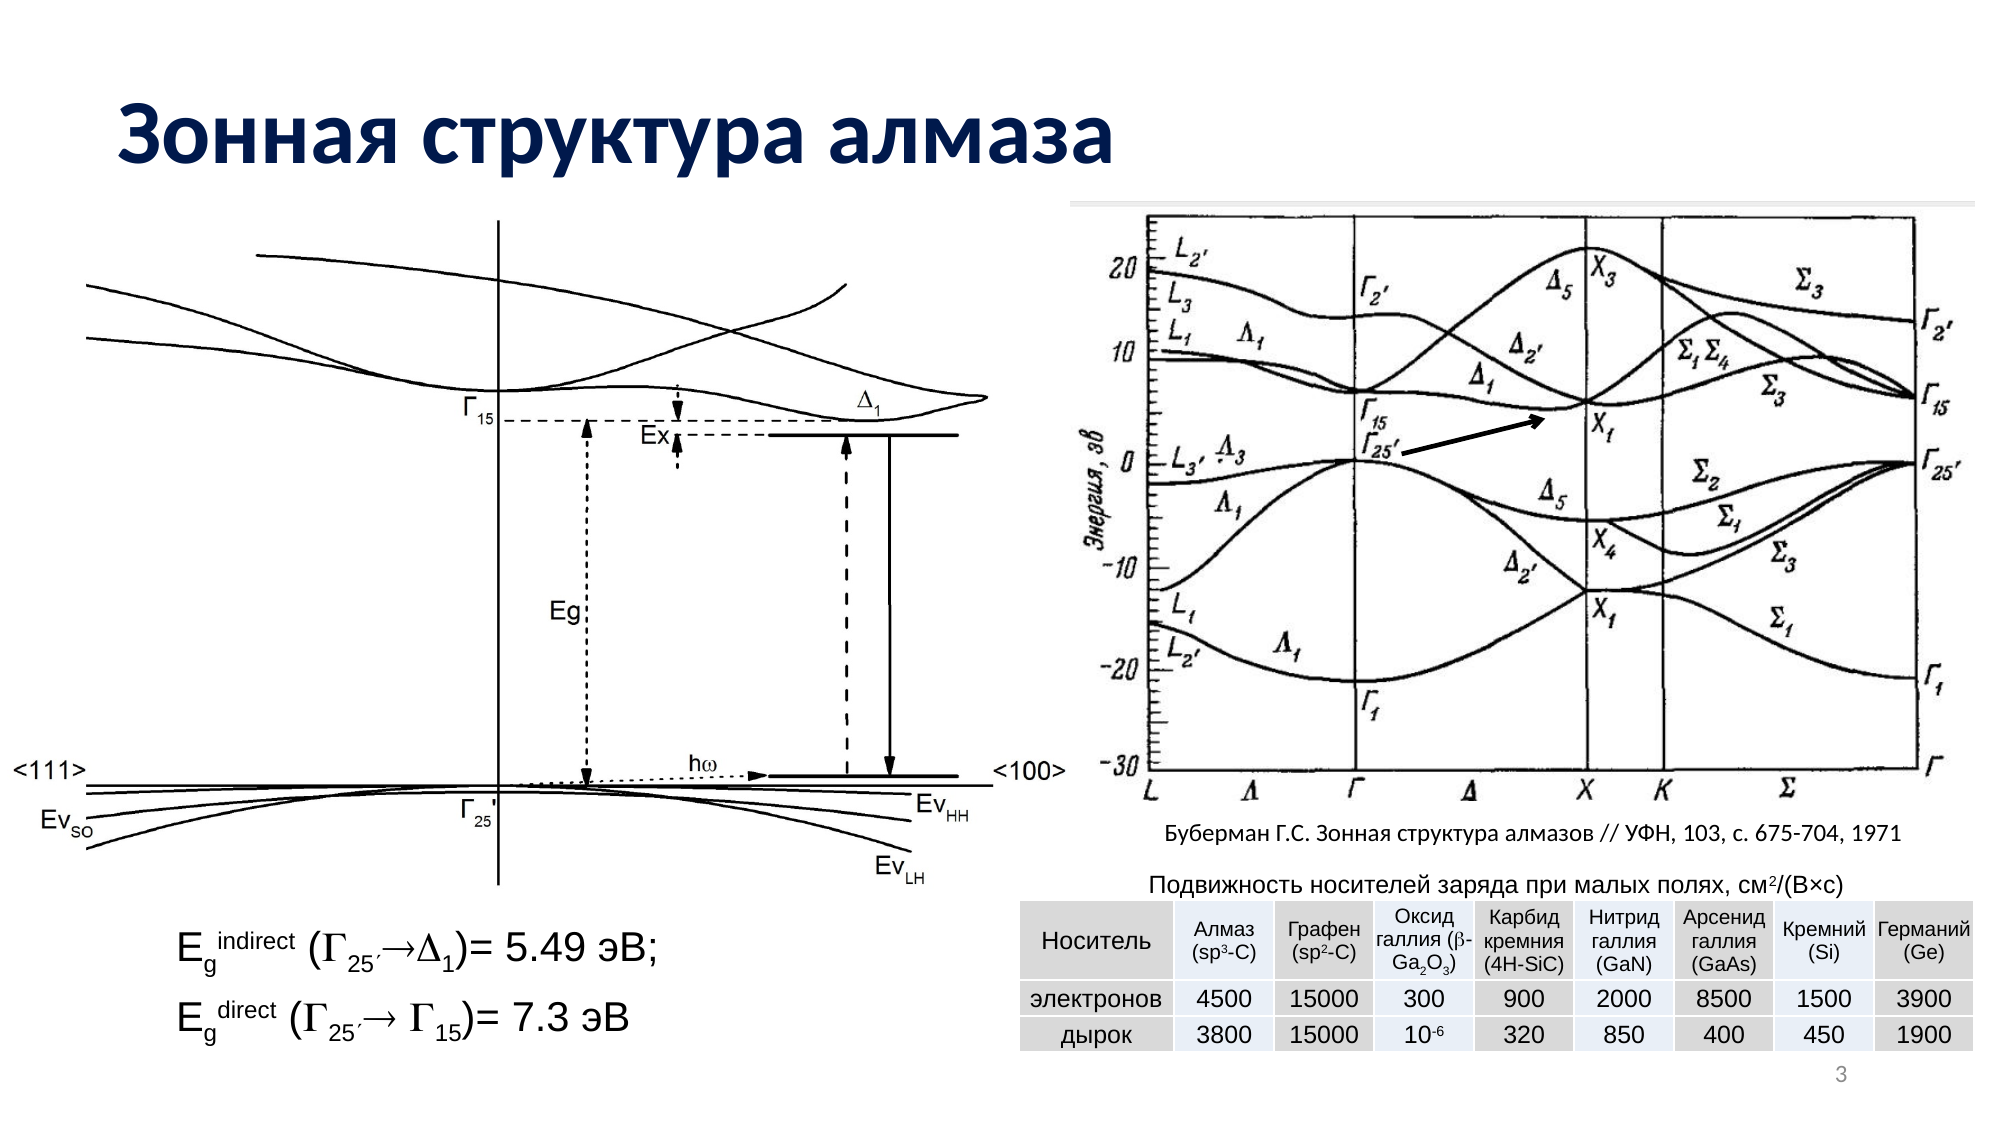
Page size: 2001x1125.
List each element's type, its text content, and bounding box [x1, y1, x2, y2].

table_cell Графен (sp2-С) [1275, 901, 1373, 979]
table_cell 1500 [1775, 981, 1873, 1015]
table_cell дырок [1020, 1017, 1173, 1051]
table_cell Германий (Ge) [1875, 901, 1973, 979]
table_cell Алмаз (sp3-C) [1175, 901, 1273, 979]
table_cell 3800 [1175, 1017, 1273, 1051]
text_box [1401, 418, 1546, 454]
table_cell 850 [1575, 1017, 1673, 1042]
table_cell Оксид галлия (b-Ga2O3) [1375, 901, 1473, 979]
table_cell 300 [1375, 981, 1473, 1015]
table_header Подвижность носителей заряда при малых полях, см2/(В×с) [1020, 869, 1973, 899]
table_cell 400 [1675, 1017, 1773, 1042]
table_cell 1900 [1875, 1017, 1973, 1051]
table_cell Носитель [1020, 901, 1173, 979]
table_cell Кремний (Si) [1775, 901, 1873, 979]
table_cell 450 [1775, 1017, 1873, 1051]
table_cell 15000 [1275, 981, 1373, 1015]
table_cell 900 [1475, 981, 1573, 1015]
table_cell Нитрид галлия (GaN) [1575, 901, 1673, 979]
slide_number 3 [1412, 1042, 1863, 1103]
text_box Egindirect (251)= 5.49 эВ; Egdirect (25 15)= 7.3 эВ [161, 912, 871, 1054]
table_cell 320 [1475, 1017, 1573, 1042]
table_cell 8500 [1675, 981, 1773, 1015]
table_cell 10-6 [1375, 1017, 1473, 1051]
text_box Буберман Г.С. Зонная структура алмазов // УФН, 103, с. 675-704, 1971 [1104, 808, 1919, 854]
table_cell Арсенид галлия (GaAs) [1675, 901, 1773, 979]
table_cell 2000 [1575, 981, 1673, 1015]
table_cell 4500 [1175, 981, 1273, 1015]
table_cell Карбид кремния (4H-SiC) [1475, 901, 1573, 979]
title Зонная структура алмаза [102, 31, 1903, 213]
table_cell электронов [1020, 981, 1173, 1015]
picture [7, 201, 1975, 891]
table_cell 3900 [1875, 981, 1973, 1015]
table_cell 15000 [1275, 1017, 1373, 1051]
